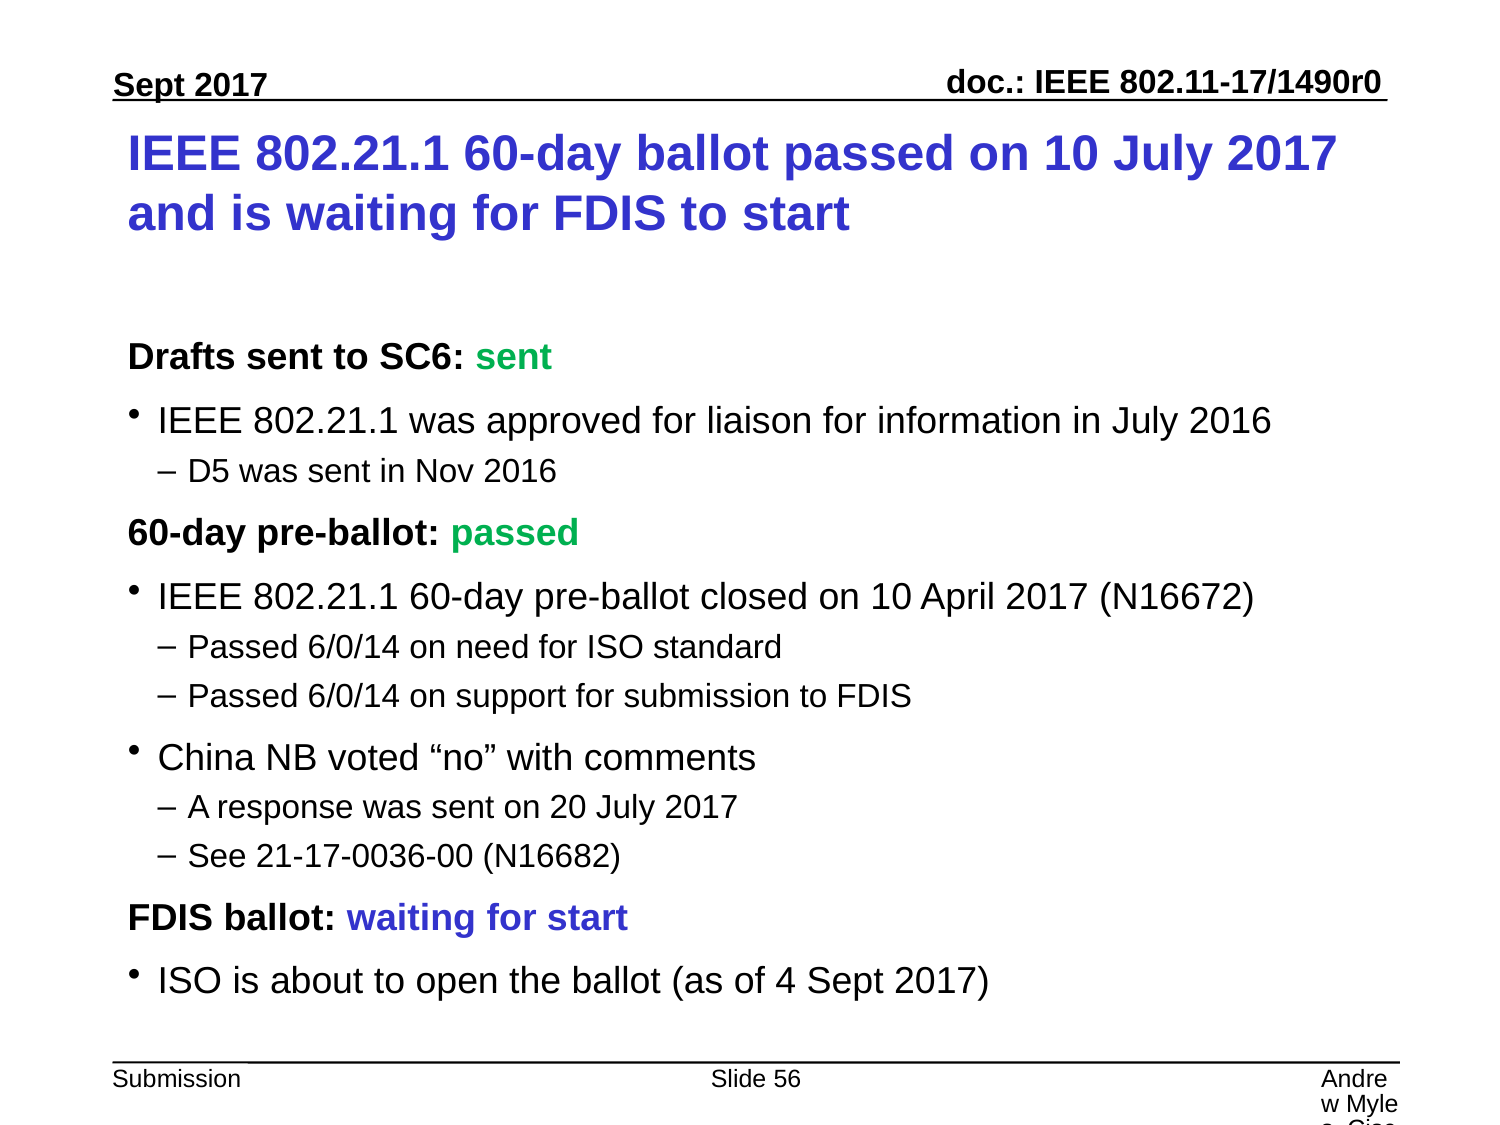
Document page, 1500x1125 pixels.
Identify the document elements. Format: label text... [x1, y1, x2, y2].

title IEEE 802.21.1 60-day ballot passed on 10 July 2017 and is waiting for FDIS to start [112, 112, 1388, 288]
slide_number Slide 56 [709, 1061, 803, 1093]
footer Andrew Myles, Cisco [1320, 1061, 1402, 1093]
list Drafts sent to SC6: sent IEEE 802.21.1 was approved for liaison for information in July 2016 D5 was sent in Nov 2016 60-day pre-ballot: passed IEEE 802.21.1 60-day pre-ballot closed on 10 April 2017 (N16672) Passed 6/0/14 on need for ISO standard Passed 6/0/14 on support for submission to FDIS China NB voted “no” with comments A response was sent on 20 July 2017 See 21-17-0036-00 (N16682) FDIS ballot: waiting for start ISO is about to open the ballot (as of 4 Sept 2017) [112, 324, 1388, 1000]
